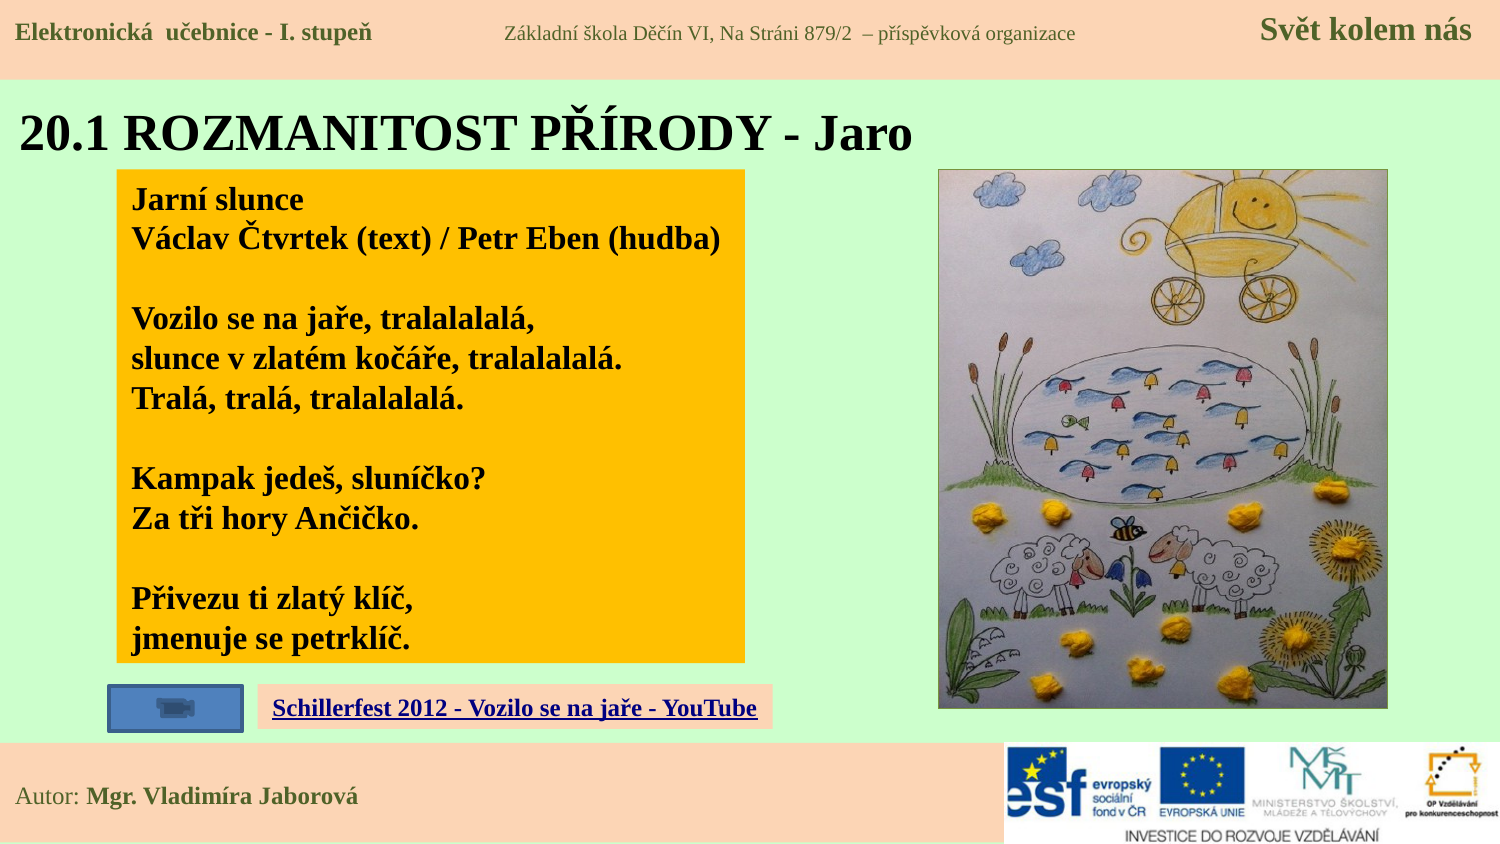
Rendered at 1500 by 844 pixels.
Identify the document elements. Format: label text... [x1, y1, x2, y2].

title 20.1 ROZMANITOST PŘÍRODY - Jaro [4, 80, 1317, 179]
picture [1003, 742, 1500, 844]
text_box [107, 684, 244, 733]
text_box Jarní slunce Václav Čtvrtek (text) / Petr Eben (hudba) Vozilo se na jaře, tralalalalá, slunce v zlatém kočáře, tralalalalá. Tralá, tralá, tralalalalá. Kampak jedeš, sluníčko? Za tři hory Ančičko. Přivezu ti zlatý klíč, jmenuje se petrklíč. [116, 169, 745, 664]
text_box Autor: Mgr. Vladimíra Jaborová [0, 742, 1002, 843]
picture [938, 169, 1389, 709]
text_box Schillerfest 2012 - Vozilo se na jaře - YouTube [257, 684, 773, 729]
text_box Elektronická učebnice - I. stupeň Základní škola Děčín VI, Na Stráni 879/2 – příspěvková organizace Svět kolem nás [0, 0, 1500, 80]
